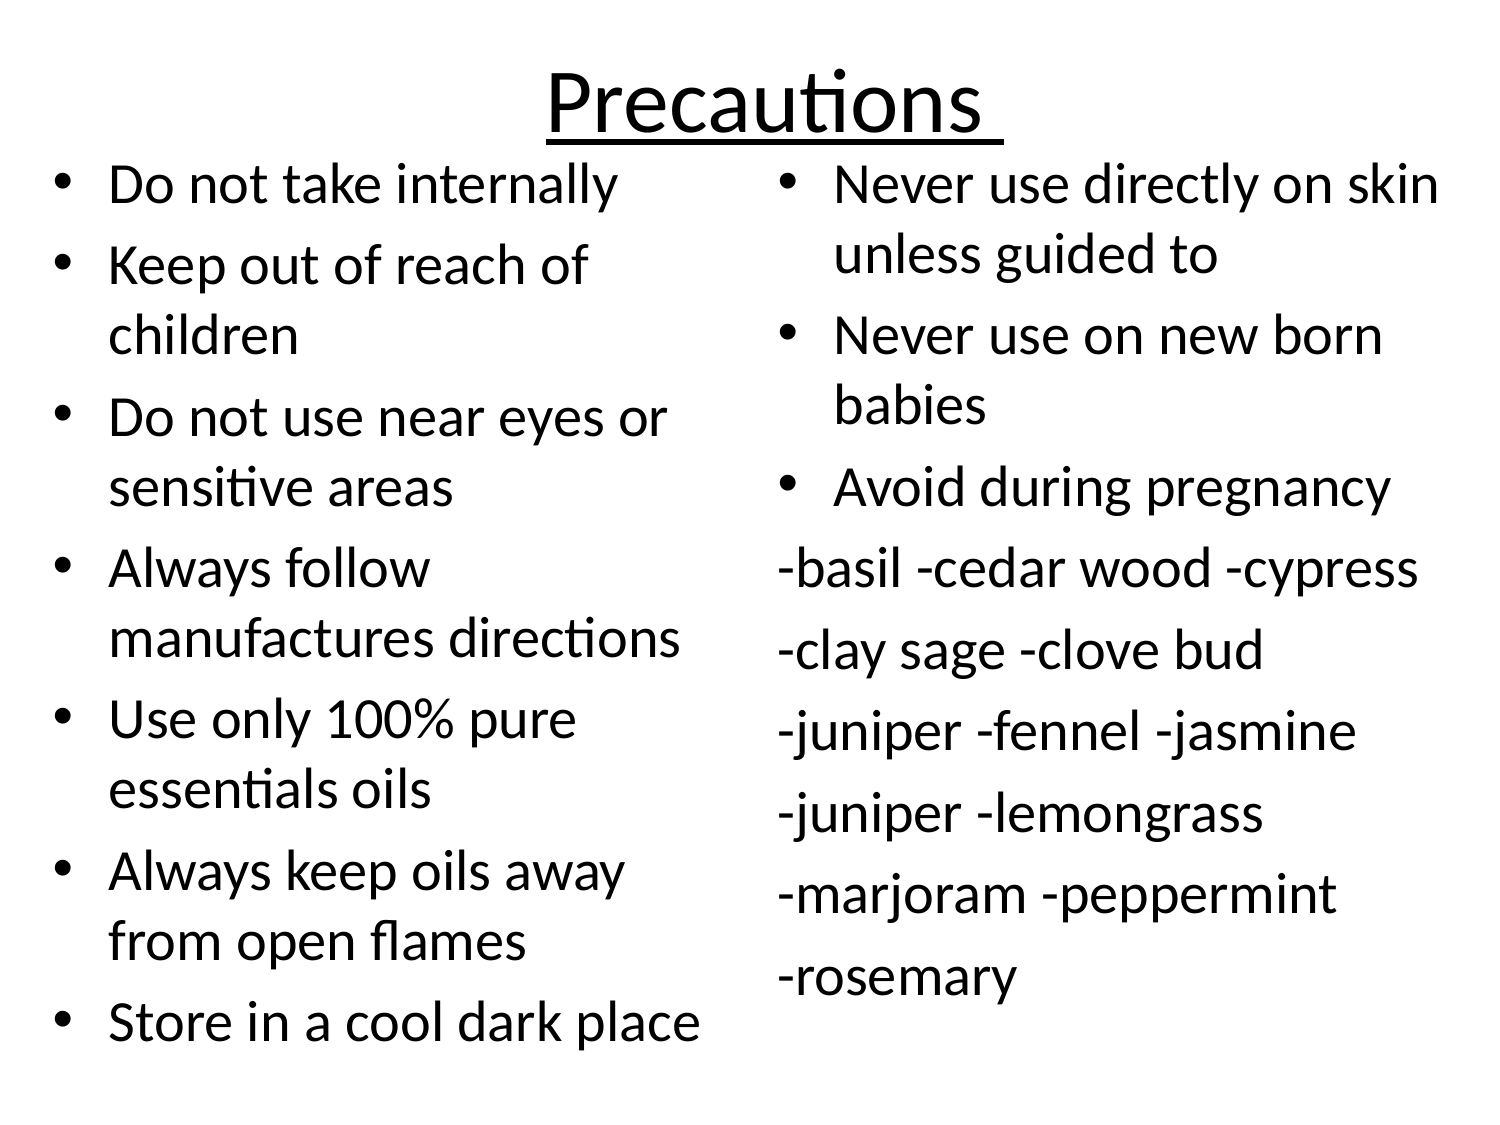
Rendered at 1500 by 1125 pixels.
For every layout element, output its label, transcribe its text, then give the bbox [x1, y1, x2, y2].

list Do not take internally Keep out of reach of children Do not use near eyes or sensitive areas Always follow manufactures directions Use only 100% pure essentials oils Always keep oils away from open flames Store in a cool dark place [37, 137, 738, 1088]
list Never use directly on skin unless guided to Never use on new born babies Avoid during pregnancy -basil -cedar wood -cypress -clay sage -clove bud -juniper -fennel -jasmine -juniper -lemongrass -marjoram -peppermint -rosemary [762, 137, 1463, 1088]
title Precautions [462, 24, 1088, 168]
